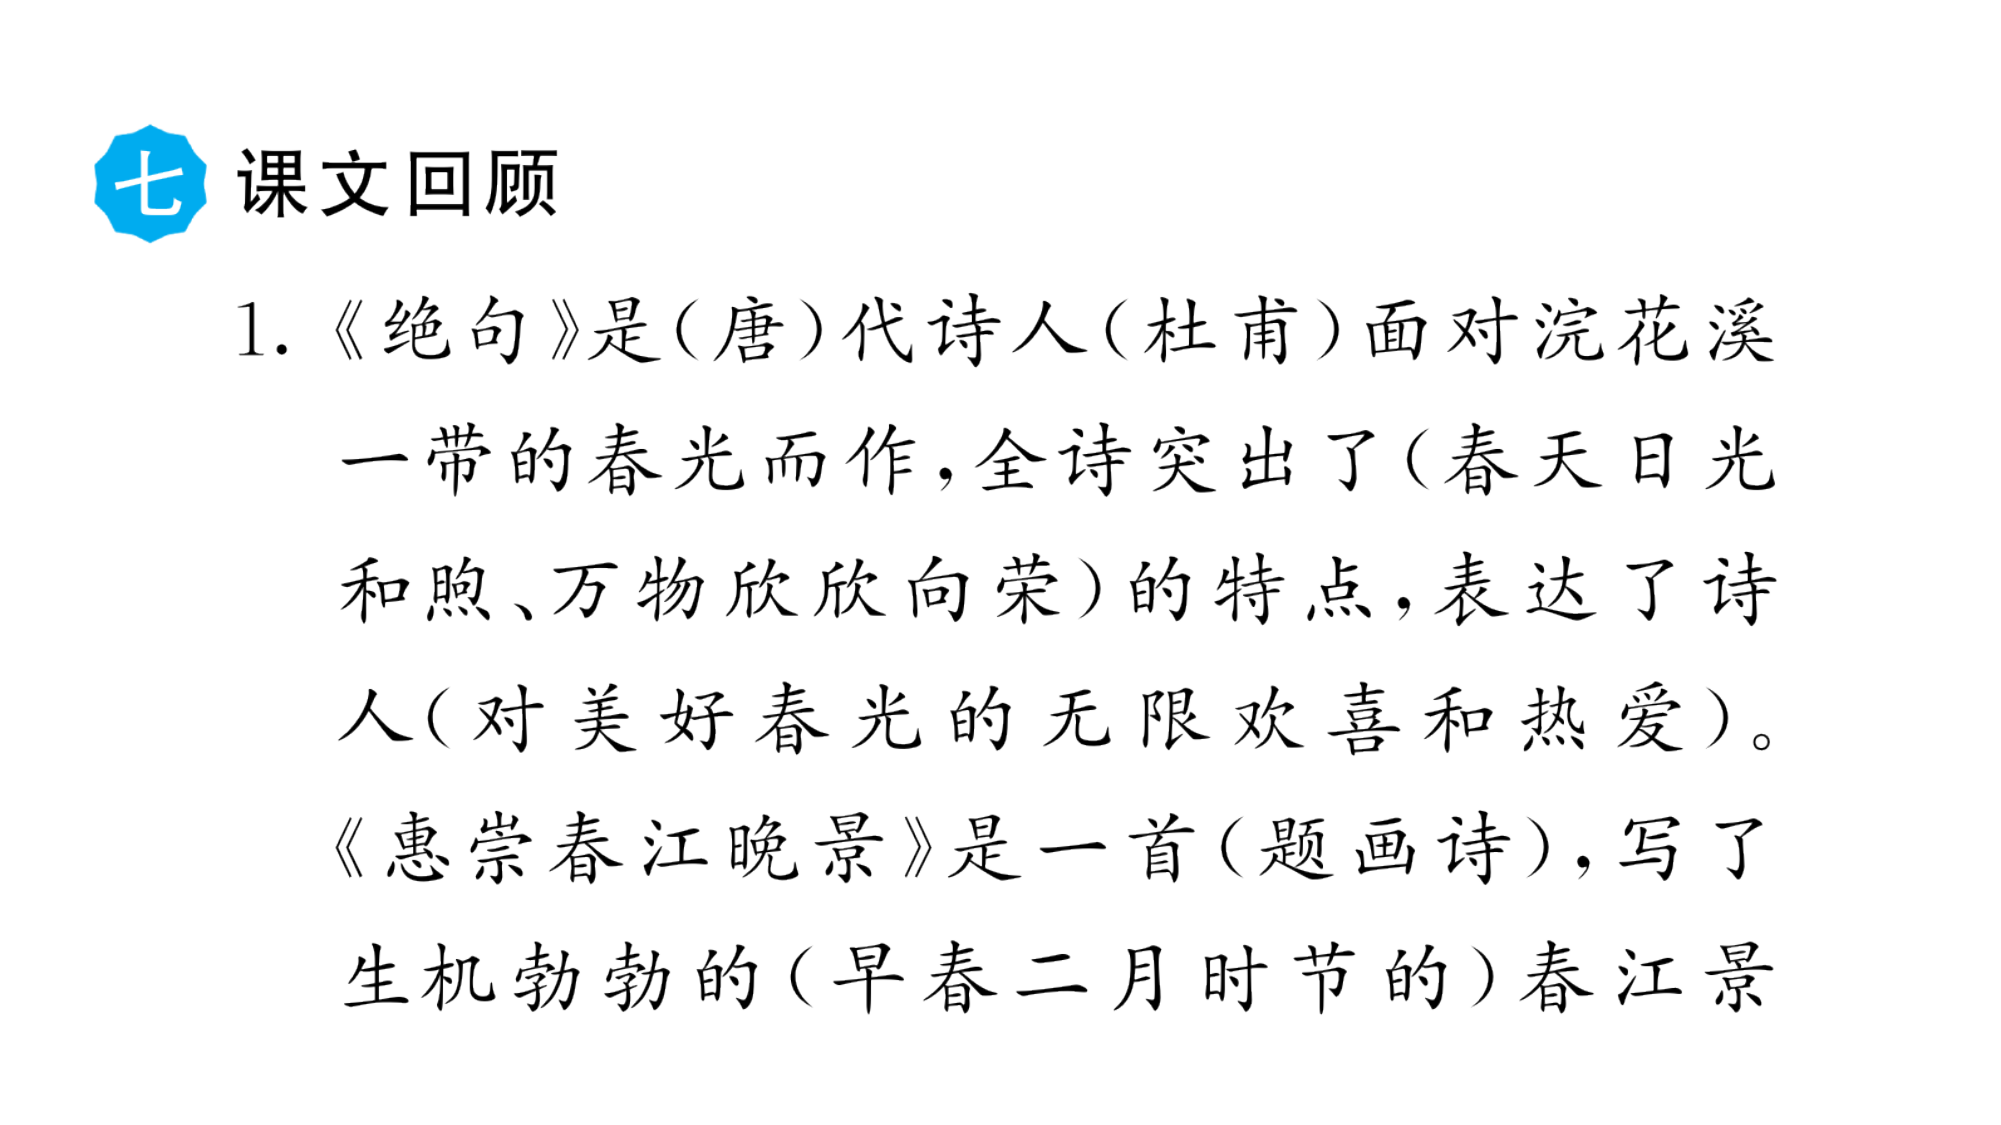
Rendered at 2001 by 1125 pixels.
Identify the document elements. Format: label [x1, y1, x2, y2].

picture [88, 106, 1843, 1052]
